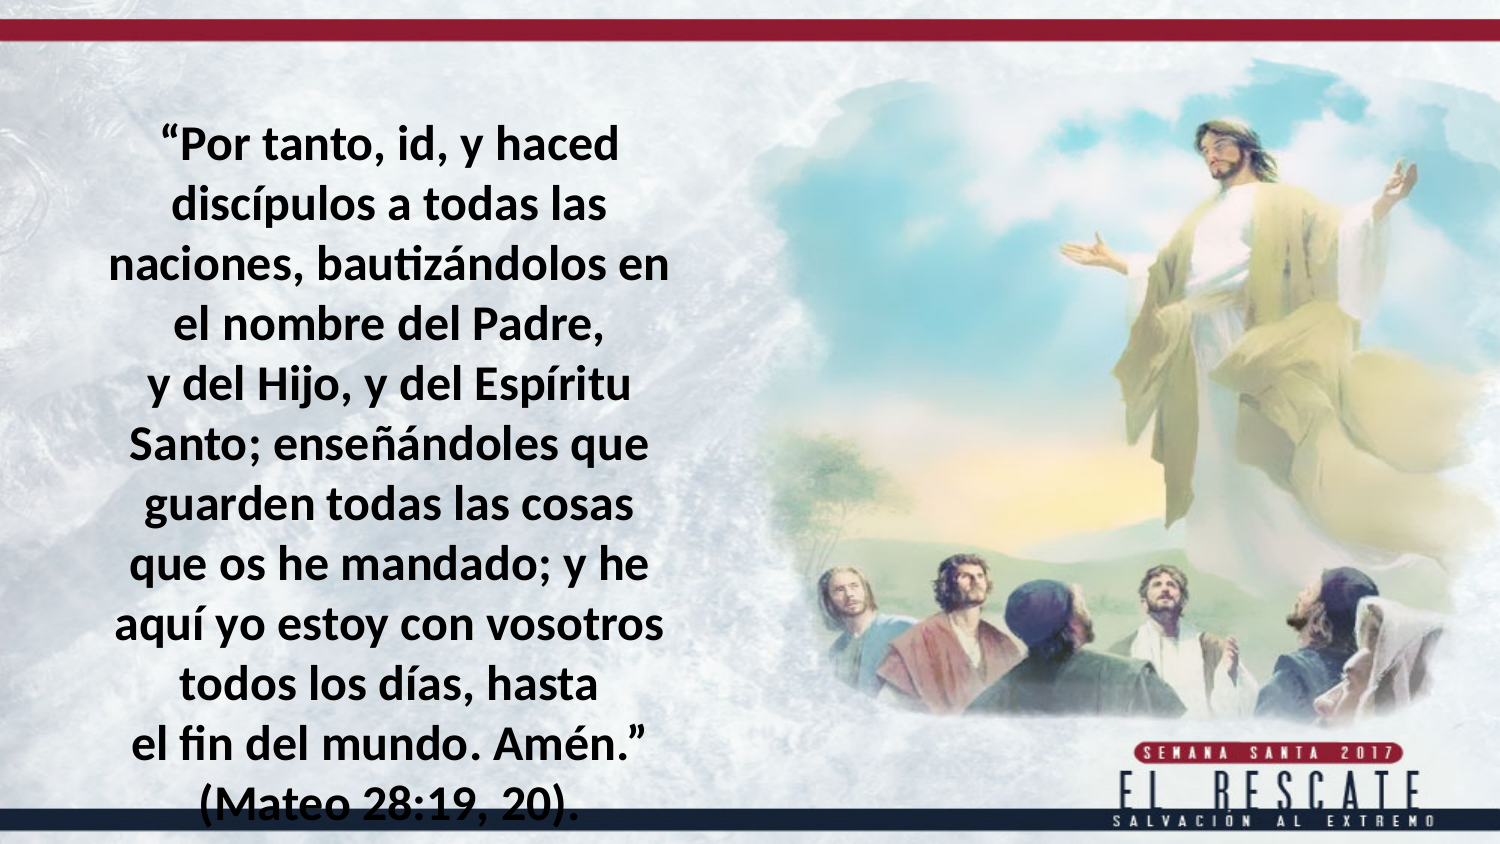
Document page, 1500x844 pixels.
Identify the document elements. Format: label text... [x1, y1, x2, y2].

picture [0, 0, 1500, 844]
text_box “Por tanto, id, y haced discípulos a todas las naciones, bautizándolos en el nombre del Padre, y del Hijo, y del Espíritu Santo; enseñándoles que guarden todas las cosas que os he mandado; y he aquí yo estoy con vosotros todos los días, hasta el fin del mundo. Amén.” (Mateo 28:19, 20). [88, 102, 691, 838]
